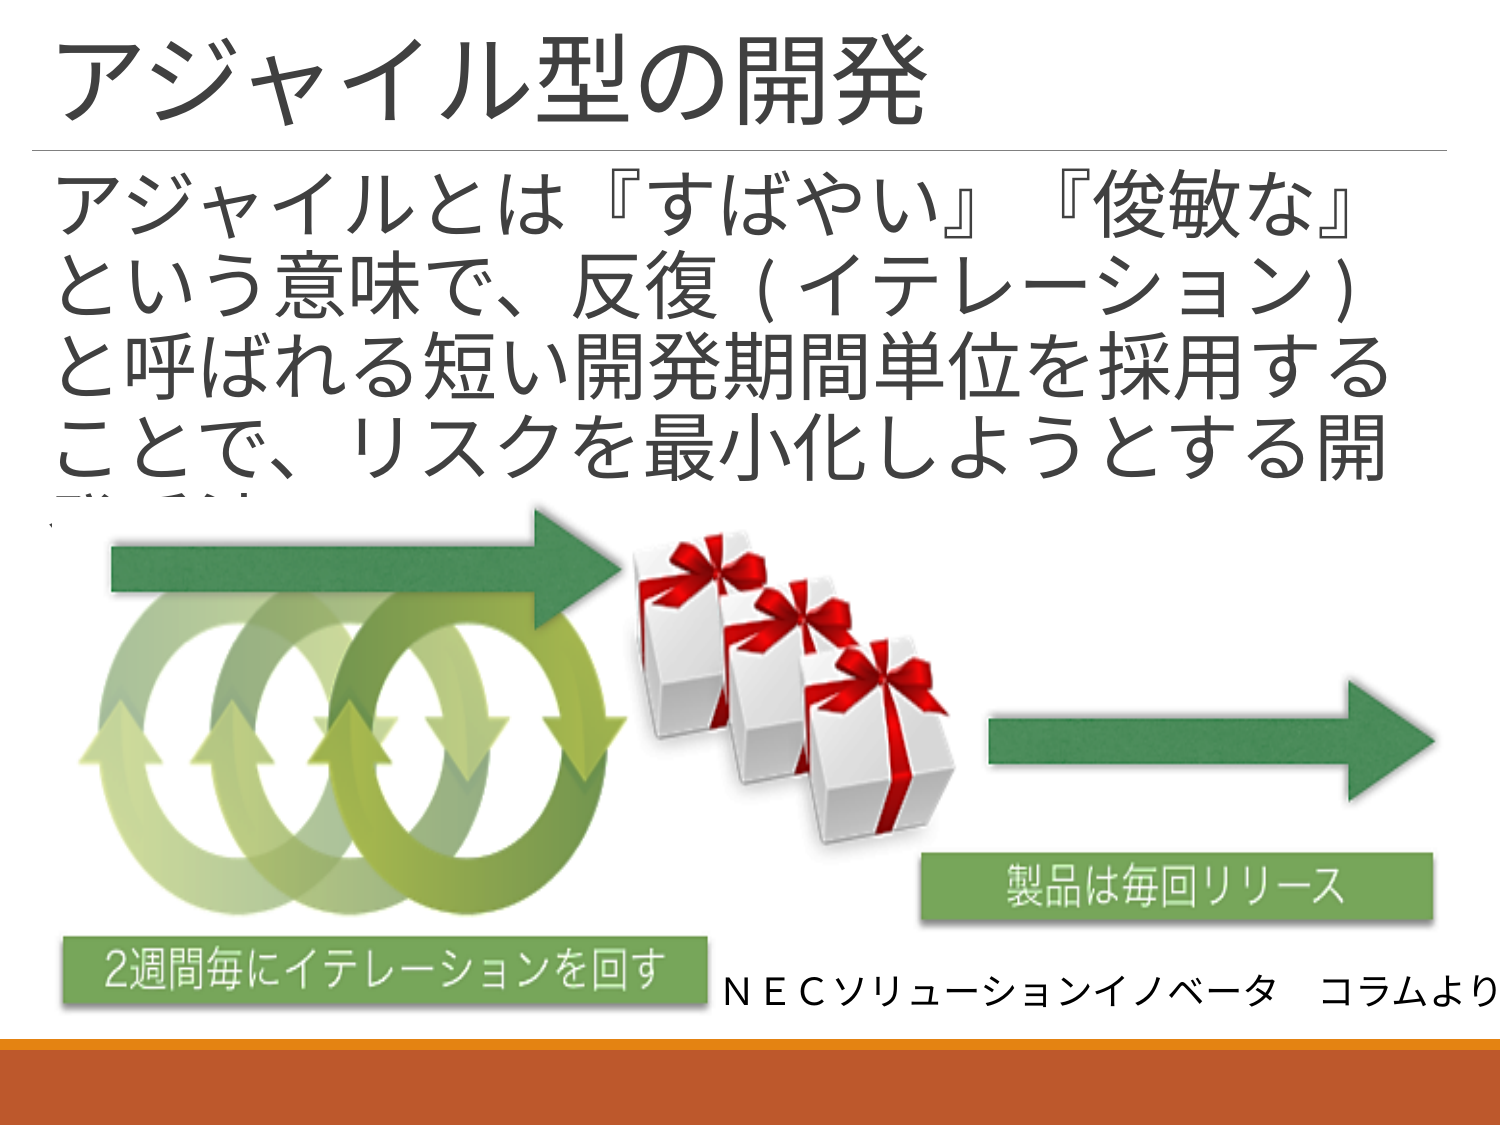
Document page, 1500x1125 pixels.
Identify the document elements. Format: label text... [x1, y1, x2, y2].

picture [52, 496, 1447, 1024]
text_box ＮＥＣソリューションイノベータ コラムより [1455, 960, 1500, 1021]
list アジャイルとは『すばやい』『俊敏な』という意味で、反復 (イテレーション) と呼ばれる短い開発期間単位を採用することで、リスクを最小化しようとする開発手法 [32, 160, 1448, 1023]
title アジャイル型の開発 [32, 13, 1448, 146]
